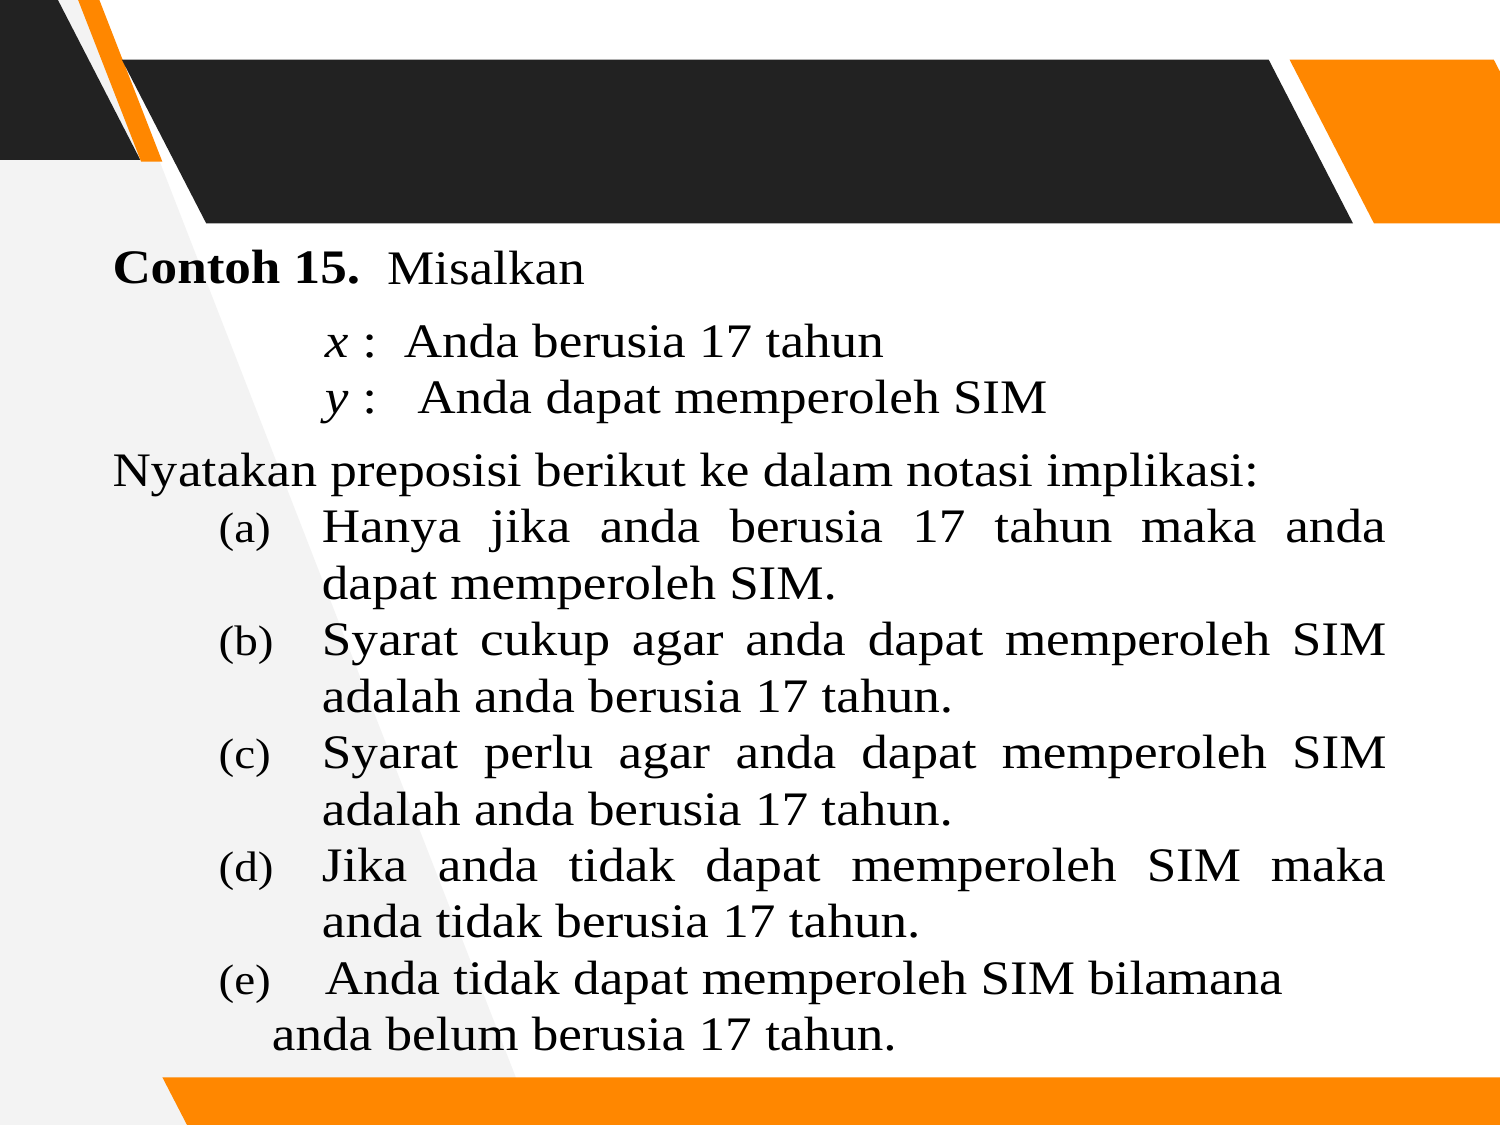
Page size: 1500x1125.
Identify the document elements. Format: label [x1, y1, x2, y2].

text_box [112, 238, 1388, 1063]
